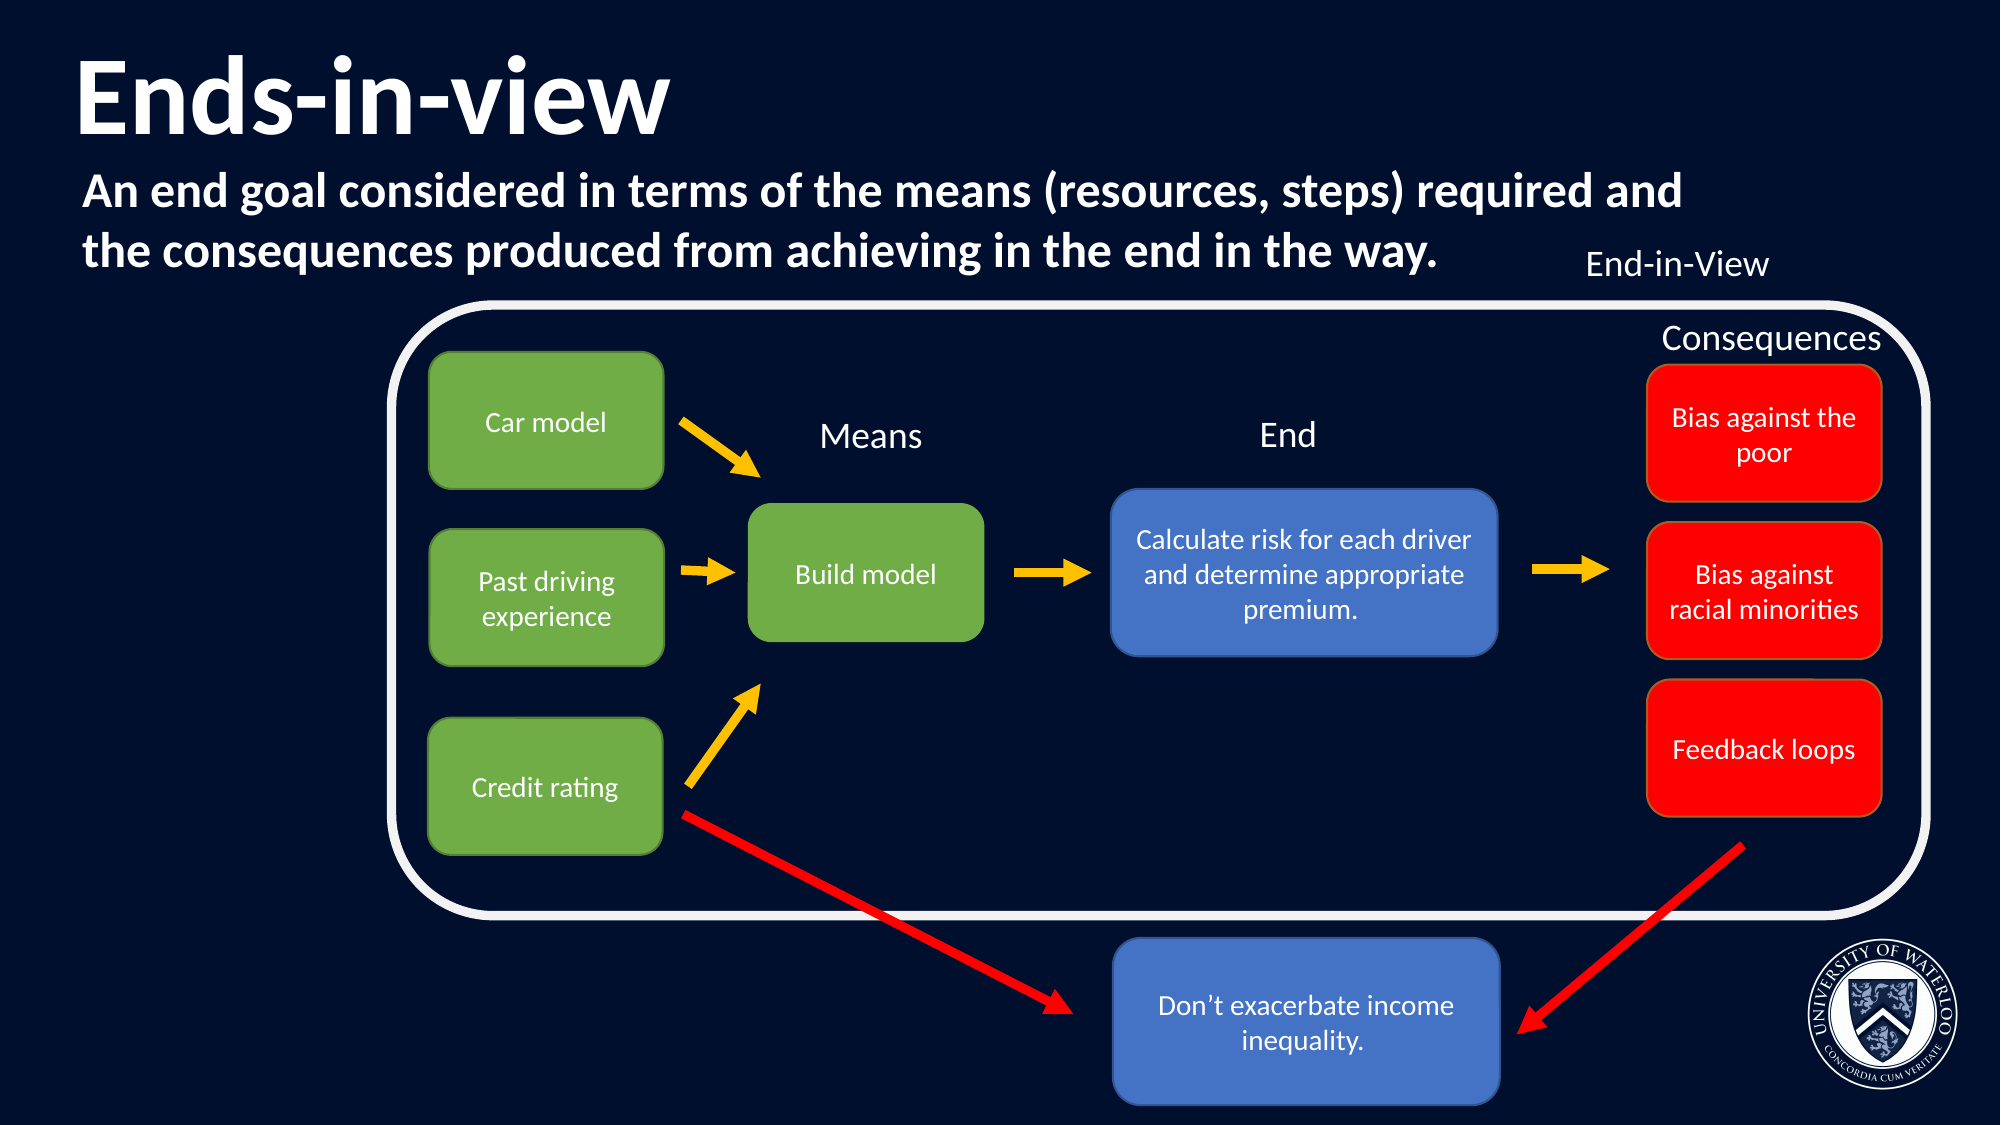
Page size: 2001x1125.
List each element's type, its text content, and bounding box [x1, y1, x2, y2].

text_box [680, 569, 736, 573]
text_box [683, 814, 1074, 1015]
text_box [680, 420, 761, 478]
text_box End-in-View [1570, 231, 1818, 292]
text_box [687, 683, 761, 787]
text_box Ends-in-view [60, 14, 1726, 164]
picture [1806, 937, 1959, 1091]
text_box An end goal considered in terms of the means (resources, steps) required and the consequences produced from achieving in the end in the way. [67, 149, 1765, 285]
text_box Don’t exacerbate income inequality. [1111, 936, 1501, 1107]
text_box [1516, 844, 1744, 1035]
text_box Consequences [1845, 305, 1926, 365]
text_box [390, 303, 1928, 917]
